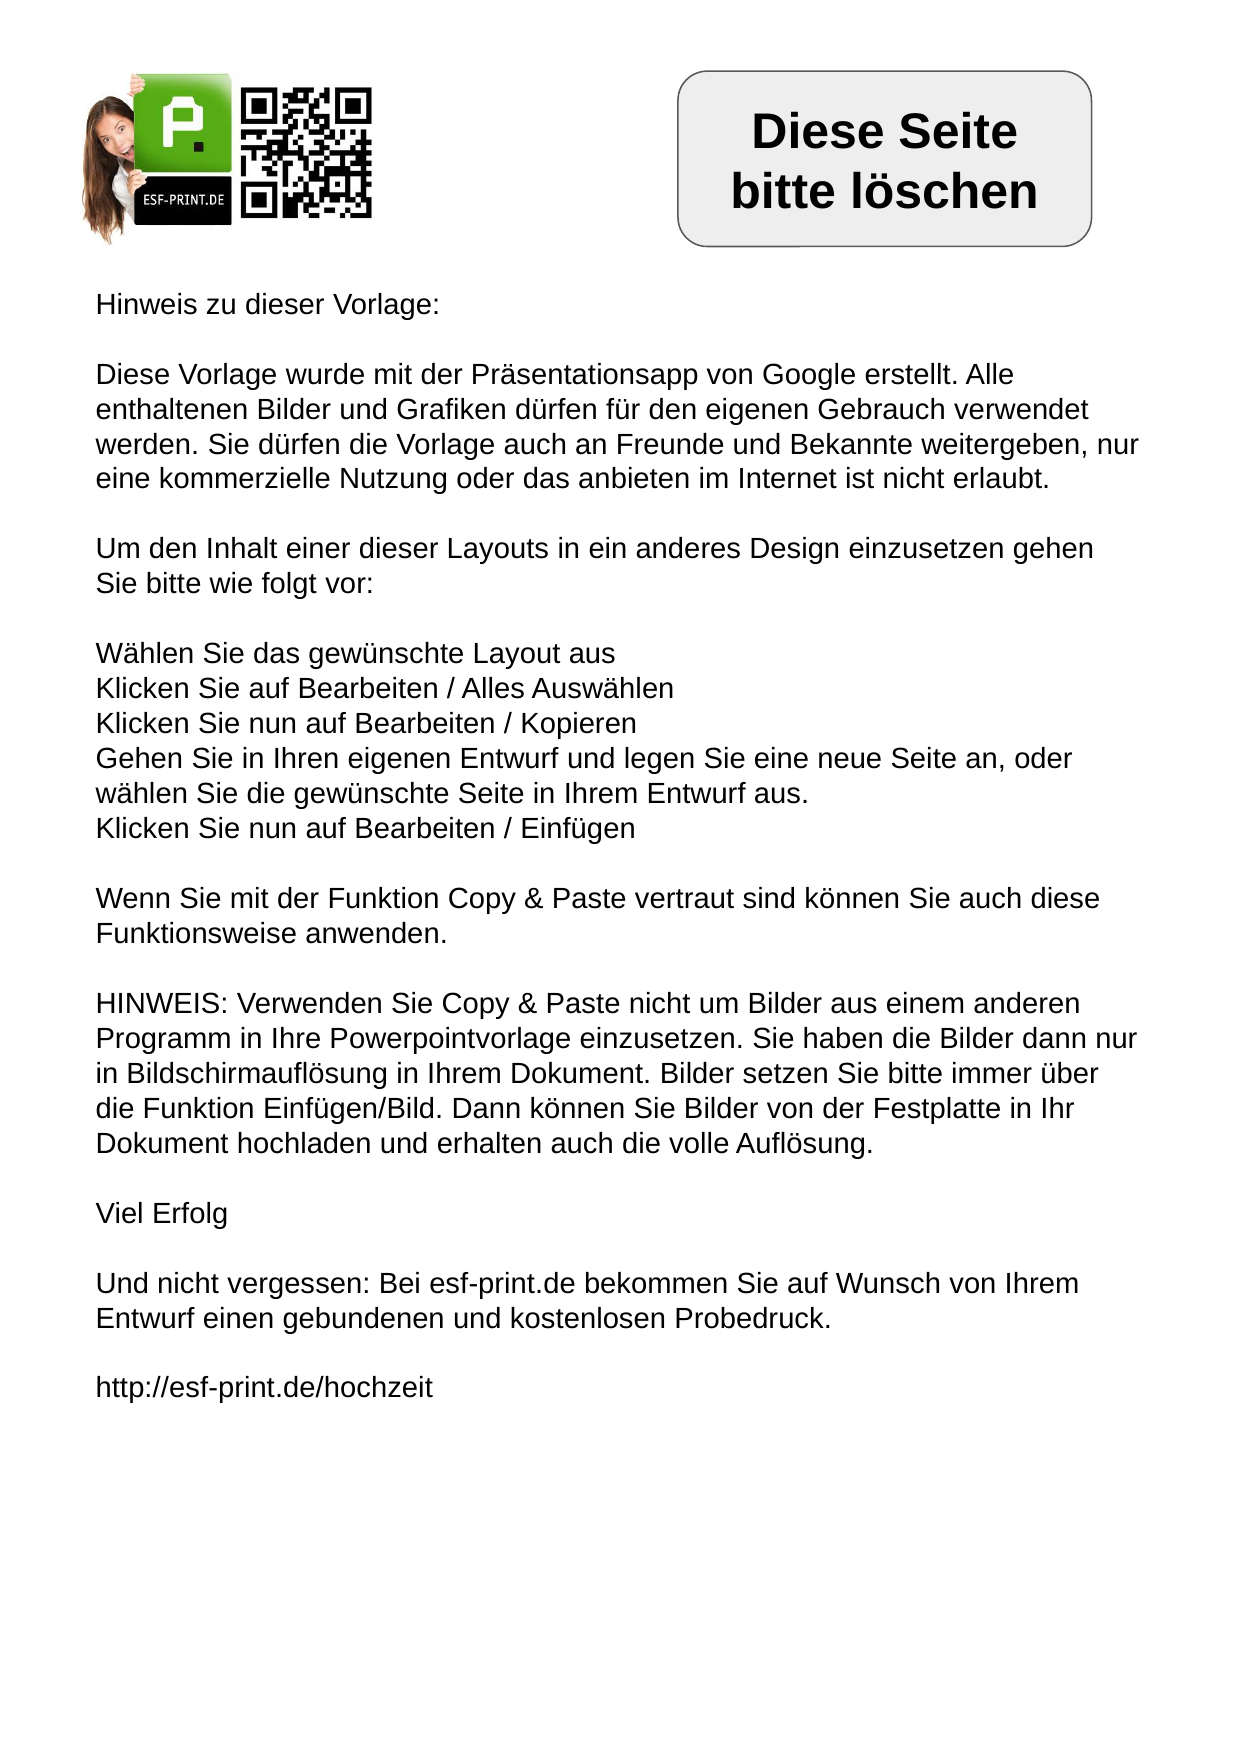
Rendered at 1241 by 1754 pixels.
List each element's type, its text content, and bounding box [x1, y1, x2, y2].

text_box Diese Seite bitte löschen [677, 71, 1092, 247]
picture [81, 70, 383, 247]
text_box Hinweis zu dieser Vorlage: Diese Vorlage wurde mit der Präsentationsapp von Google erstellt. Alle enthaltenen Bilder und Grafiken dürfen für den eigenen Gebrauch verwendet werden. Sie dürfen die Vorlage auch an Freunde und Bekannte weitergeben, nur eine kommerzielle Nutzung oder das anbieten im Internet ist nicht erlaubt. Um den Inhalt einer dieser Layouts in ein anderes Design einzusetzen gehen Sie bitte wie folgt vor: Wählen Sie das gewünschte Layout aus Klicken Sie auf Bearbeiten / Alles Auswählen Klicken Sie nun auf Bearbeiten / Kopieren Gehen Sie in Ihren eigenen Entwurf und legen Sie eine neue Seite an, oder wählen Sie die gewünschte Seite in Ihrem Entwurf aus. Klicken Sie nun auf Bearbeiten / Einfügen Wenn Sie mit der Funktion Copy & Paste vertraut sind können Sie auch diese Funktionsweise anwenden. HINWEIS: Verwenden Sie Copy & Paste nicht um Bilder aus einem anderen Programm in Ihre Powerpointvorlage einzusetzen. Sie haben die Bilder dann nur in Bildschirmauflösung in Ihrem Dokument. Bilder setzen Sie bitte immer über die Funktion Einfügen/Bild. Dann können Sie Bilder von der Festplatte in Ihr Dokument hochladen und erhalten auch die volle Auflösung. Viel Erfolg Und nicht vergessen: Bei esf-print.de bekommen Sie auf Wunsch von Ihrem Entwurf einen gebundenen und kostenlosen Probedruck. http://esf-print.de/hochzeit [80, 270, 1160, 1754]
